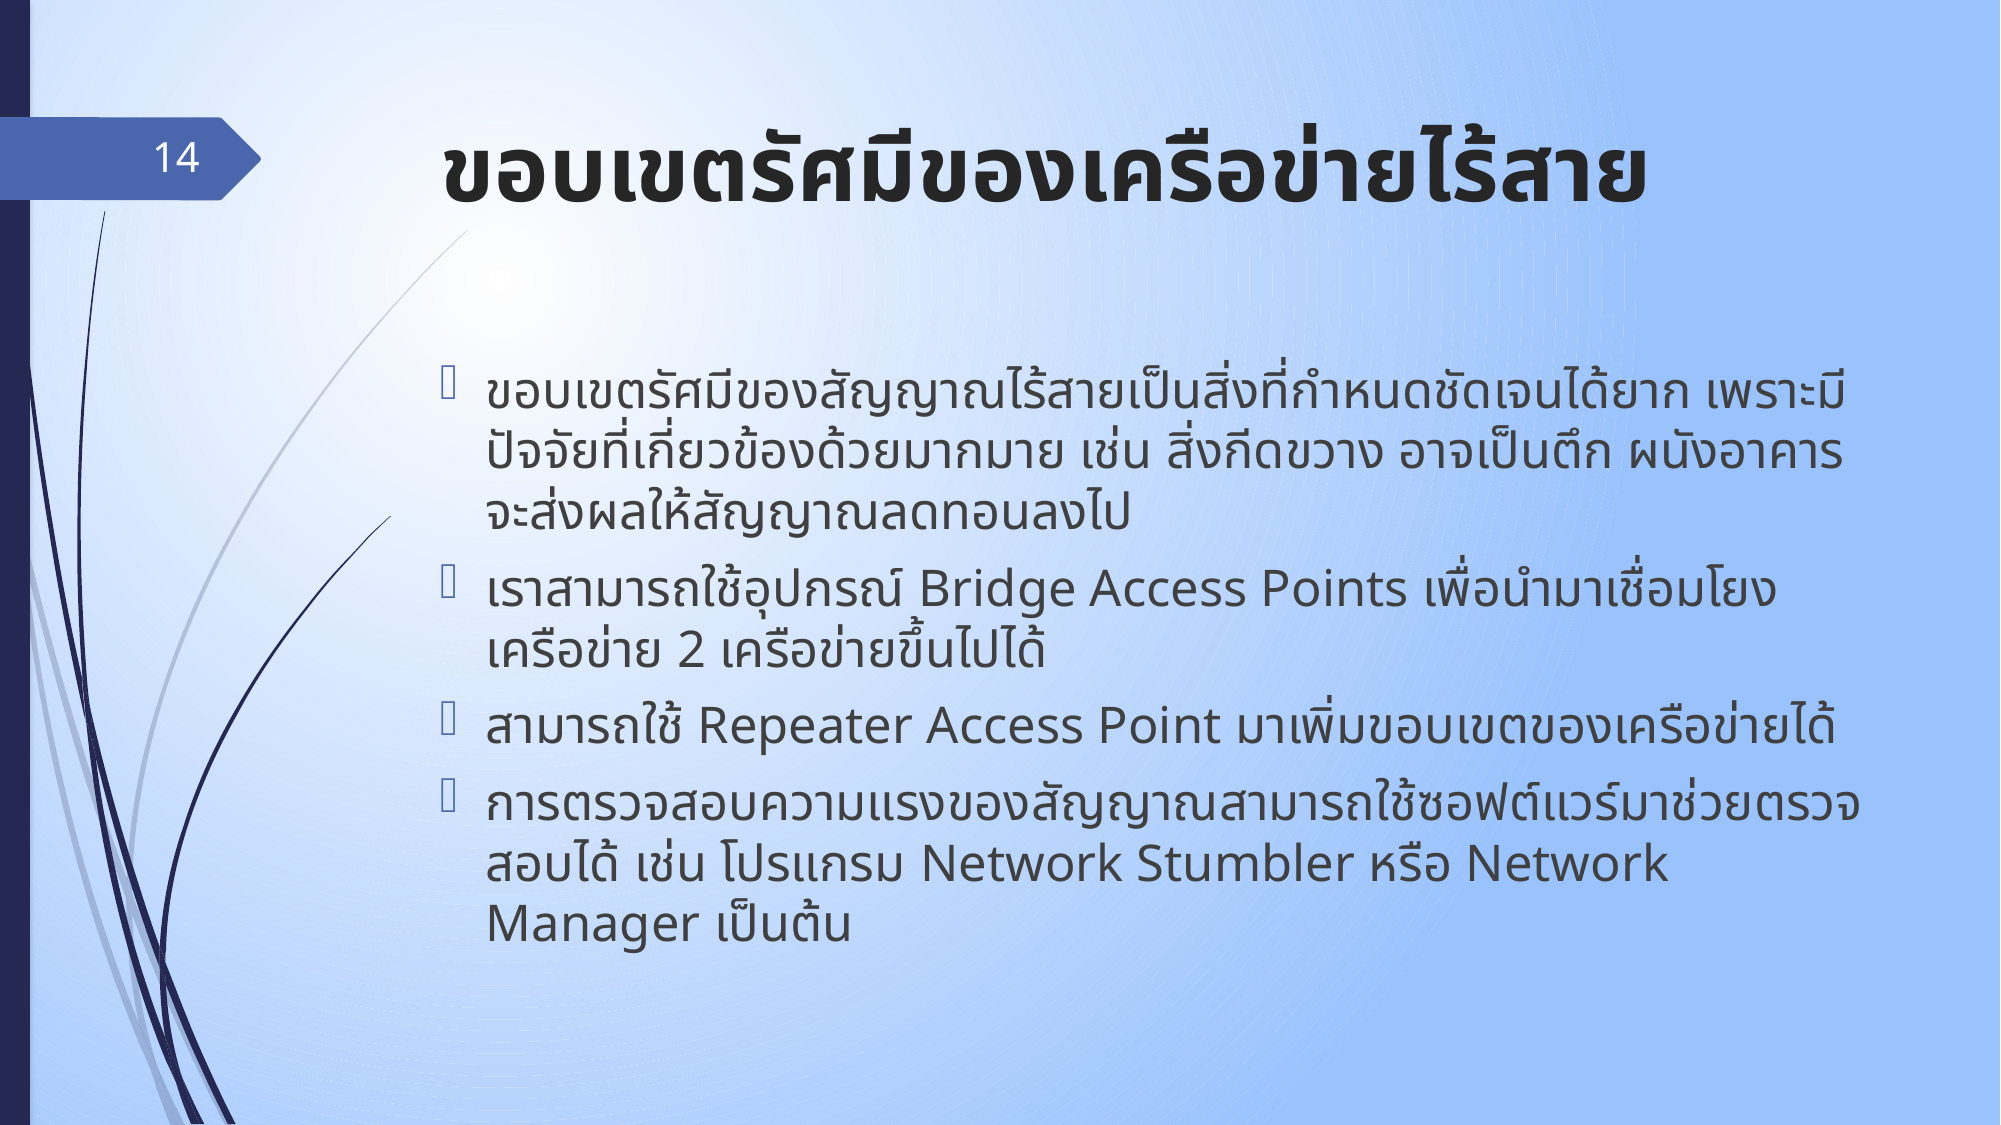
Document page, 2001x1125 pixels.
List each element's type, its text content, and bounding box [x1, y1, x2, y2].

slide_number 14 [87, 129, 216, 190]
title ขอบเขตรัศมีของเครือข่ายไร้สาย [425, 102, 1888, 313]
list ขอบเขตรัศมีของสัญญาณไร้สายเป็นสิ่งที่กำหนดชัดเจนได้ยาก เพราะมีปัจจัยที่เกี่ยวข้องด้วยมากมาย เช่น สิ่งกีดขวาง อาจเป็นตึก ผนังอาคาร จะส่งผลให้สัญญาณลดทอนลงไป เราสามารถใช้อุปกรณ์ Bridge Access Points เพื่อนำมาเชื่อมโยงเครือข่าย 2 เครือข่ายขึ้นไปได้ สามารถใช้ Repeater Access Point มาเพิ่มขอบเขตของเครือข่ายได้ การตรวจสอบความแรงของสัญญาณสามารถใช้ซอฟต์แวร์มาช่วยตรวจสอบได้ เช่น โปรแกรม Network Stumbler หรือ Network Manager เป็นต้น [424, 350, 1888, 970]
